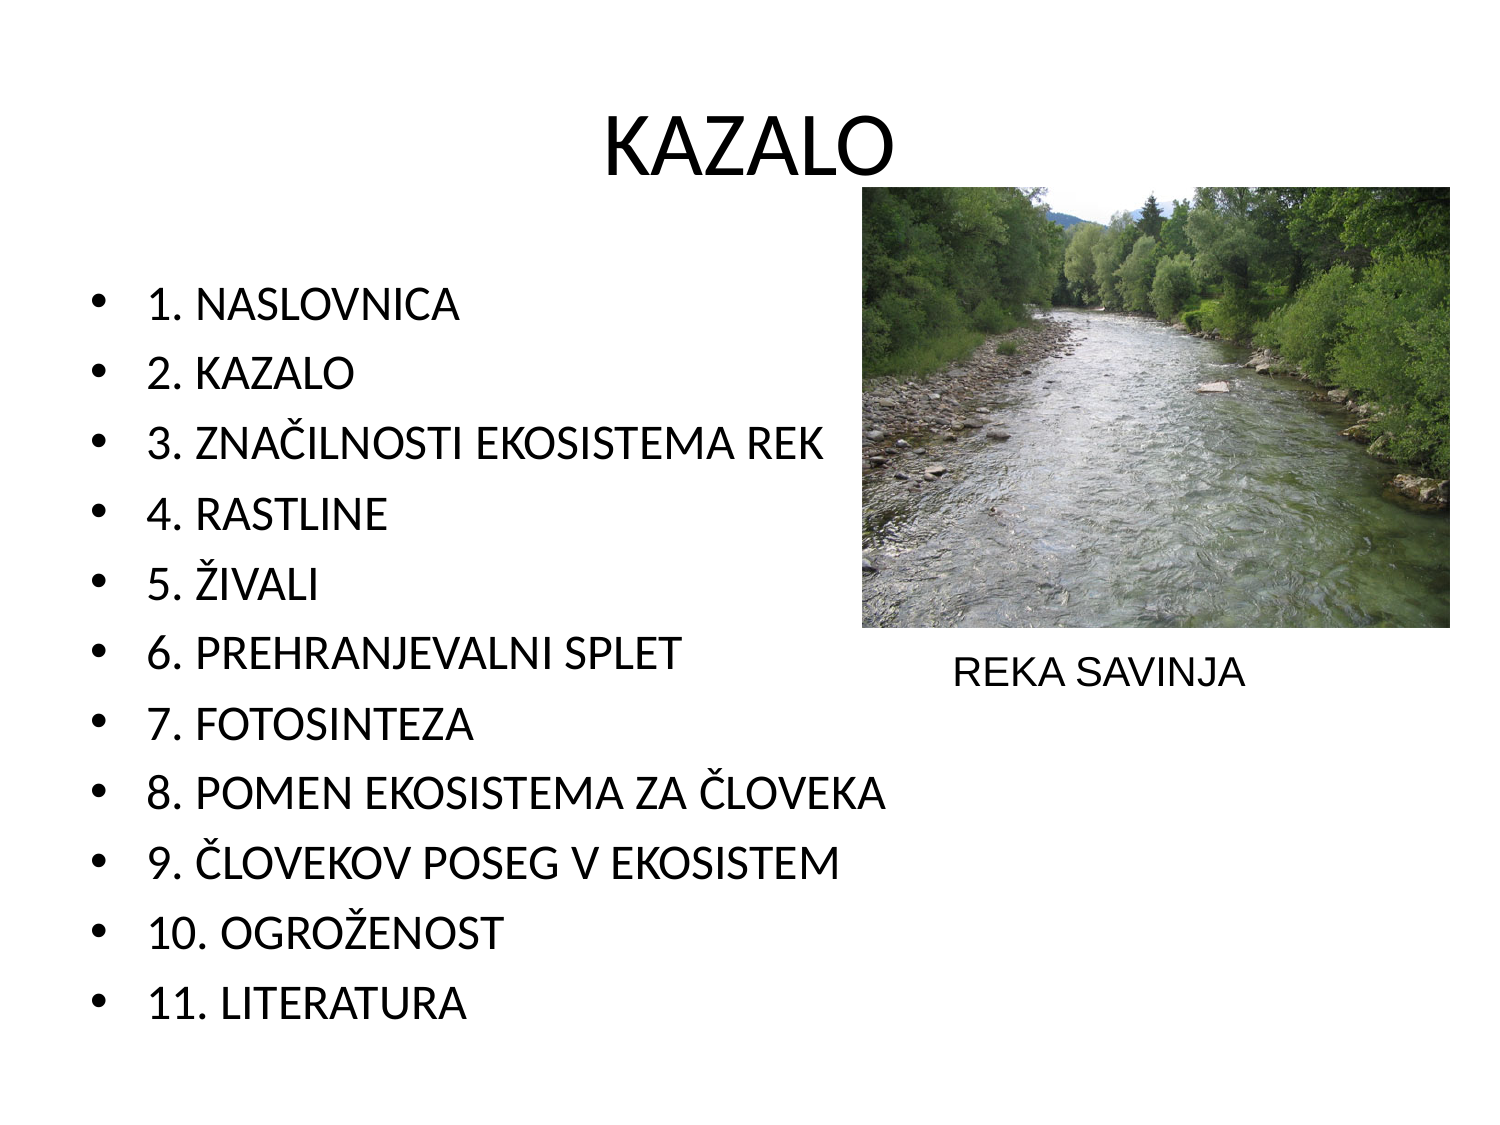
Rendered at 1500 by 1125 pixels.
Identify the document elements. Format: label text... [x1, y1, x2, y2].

title KAZALO [75, 45, 1425, 233]
text_box REKA SAVINJA [937, 637, 1450, 703]
list 1. NASLOVNICA 2. KAZALO 3. ZNAČILNOSTI EKOSISTEMA REK 4. RASTLINE 5. ŽIVALI 6. PREHRANJEVALNI SPLET 7. FOTOSINTEZA 8. POMEN EKOSISTEMA ZA ČLOVEKA 9. ČLOVEKOV POSEG V EKOSISTEM 10. OGROŽENOST 11. LITERATURA [75, 262, 1425, 1005]
picture [862, 187, 1451, 629]
